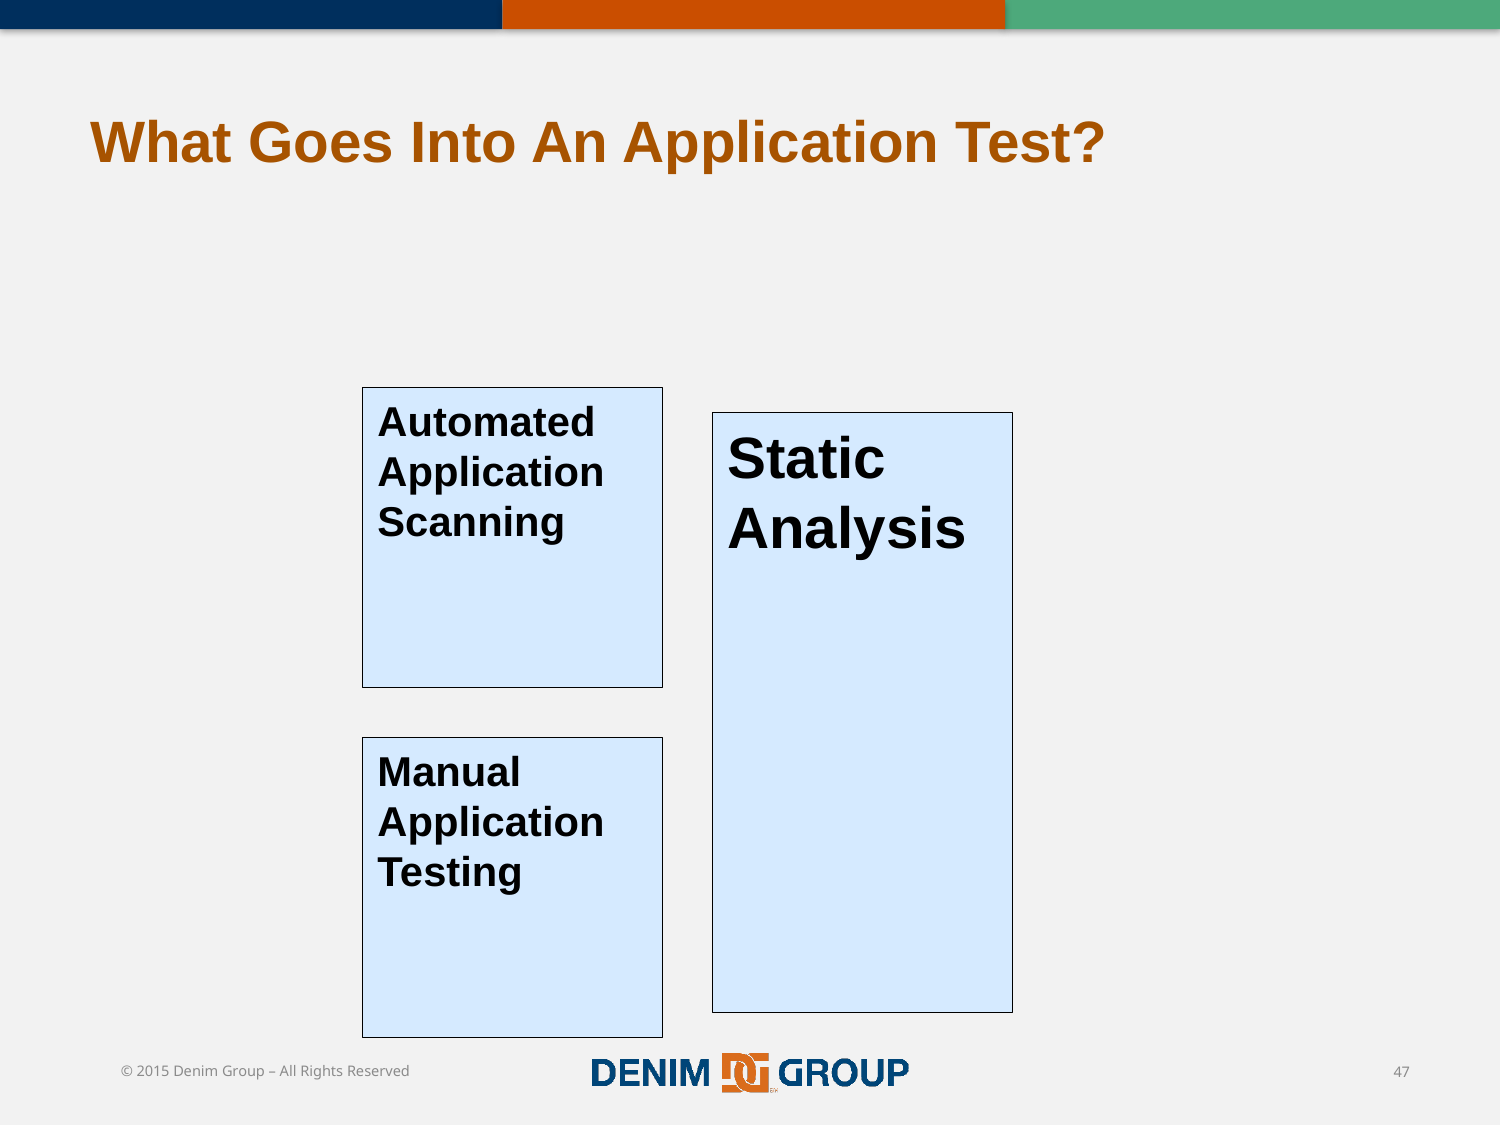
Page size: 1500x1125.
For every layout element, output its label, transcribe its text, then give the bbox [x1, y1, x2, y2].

text_box Manual Application Testing [362, 737, 663, 1038]
text_box Automated Application Scanning [362, 387, 663, 688]
title What Goes Into An Application Test? [75, 45, 1425, 233]
text_box Static Analysis [712, 412, 1013, 1013]
slide_number 47 [1074, 1042, 1425, 1103]
picture [592, 1052, 909, 1093]
